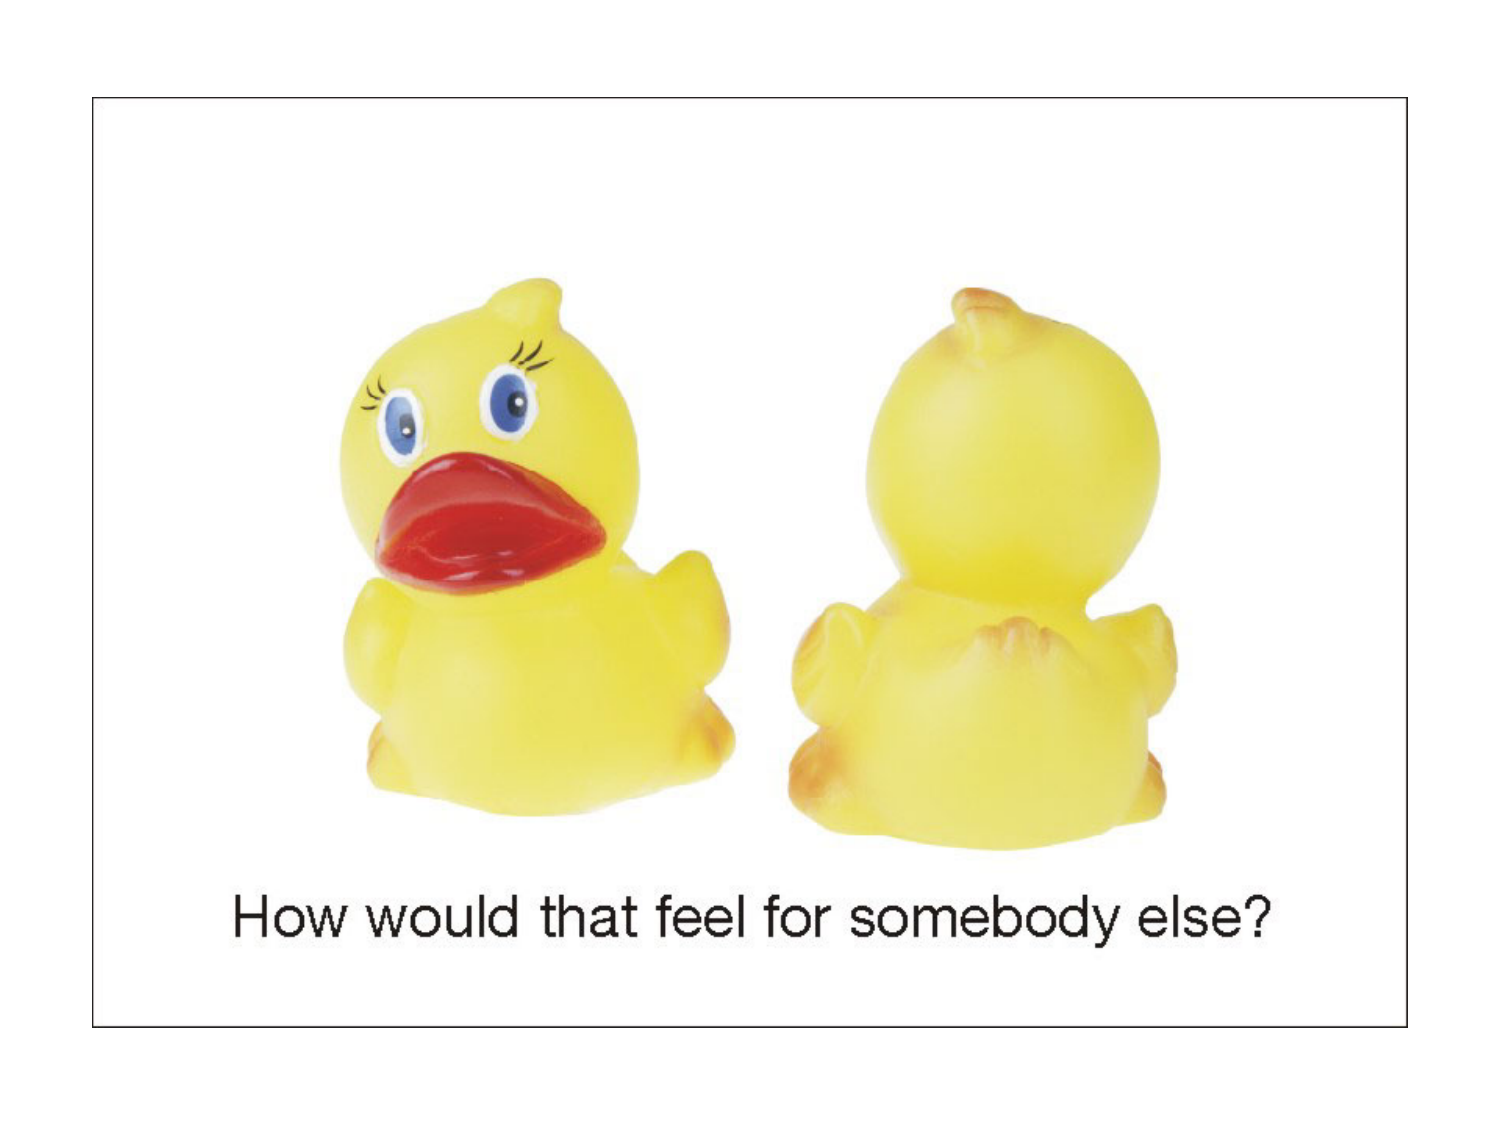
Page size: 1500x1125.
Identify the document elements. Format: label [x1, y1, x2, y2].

picture [91, 97, 1408, 1028]
